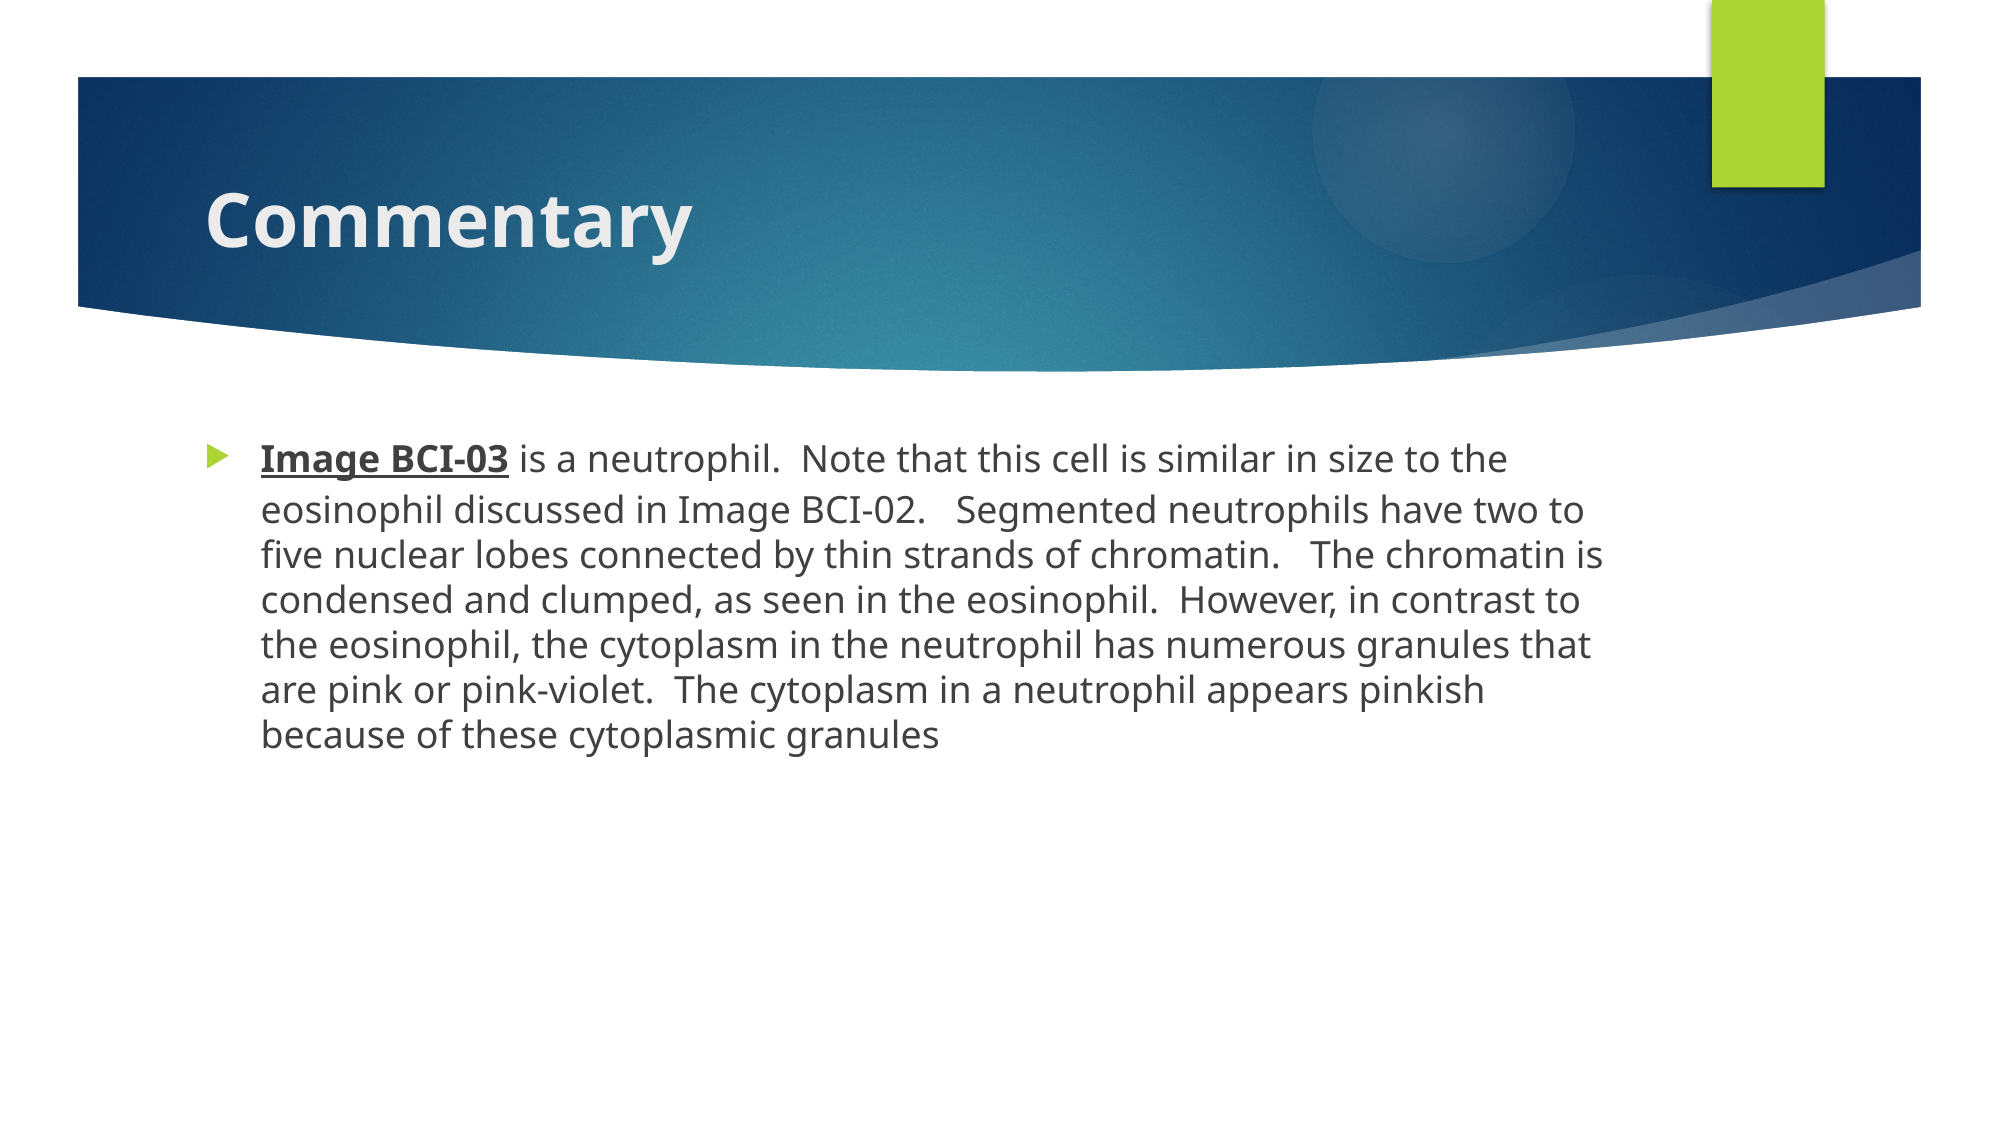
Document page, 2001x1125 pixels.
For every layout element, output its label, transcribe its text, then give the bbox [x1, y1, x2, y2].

list Image BCI-03 is a neutrophil. Note that this cell is similar in size to the eosinophil discussed in Image BCI-02. Segmented neutrophils have two to five nuclear lobes connected by thin strands of chromatin. The chromatin is condensed and clumped, as seen in the eosinophil. However, in contrast to the eosinophil, the cytoplasm in the neutrophil has numerous granules that are pink or pink-violet. The cytoplasm in a neutrophil appears pinkish because of these cytoplasmic granules [189, 427, 1627, 988]
title Commentary [189, 159, 1627, 276]
